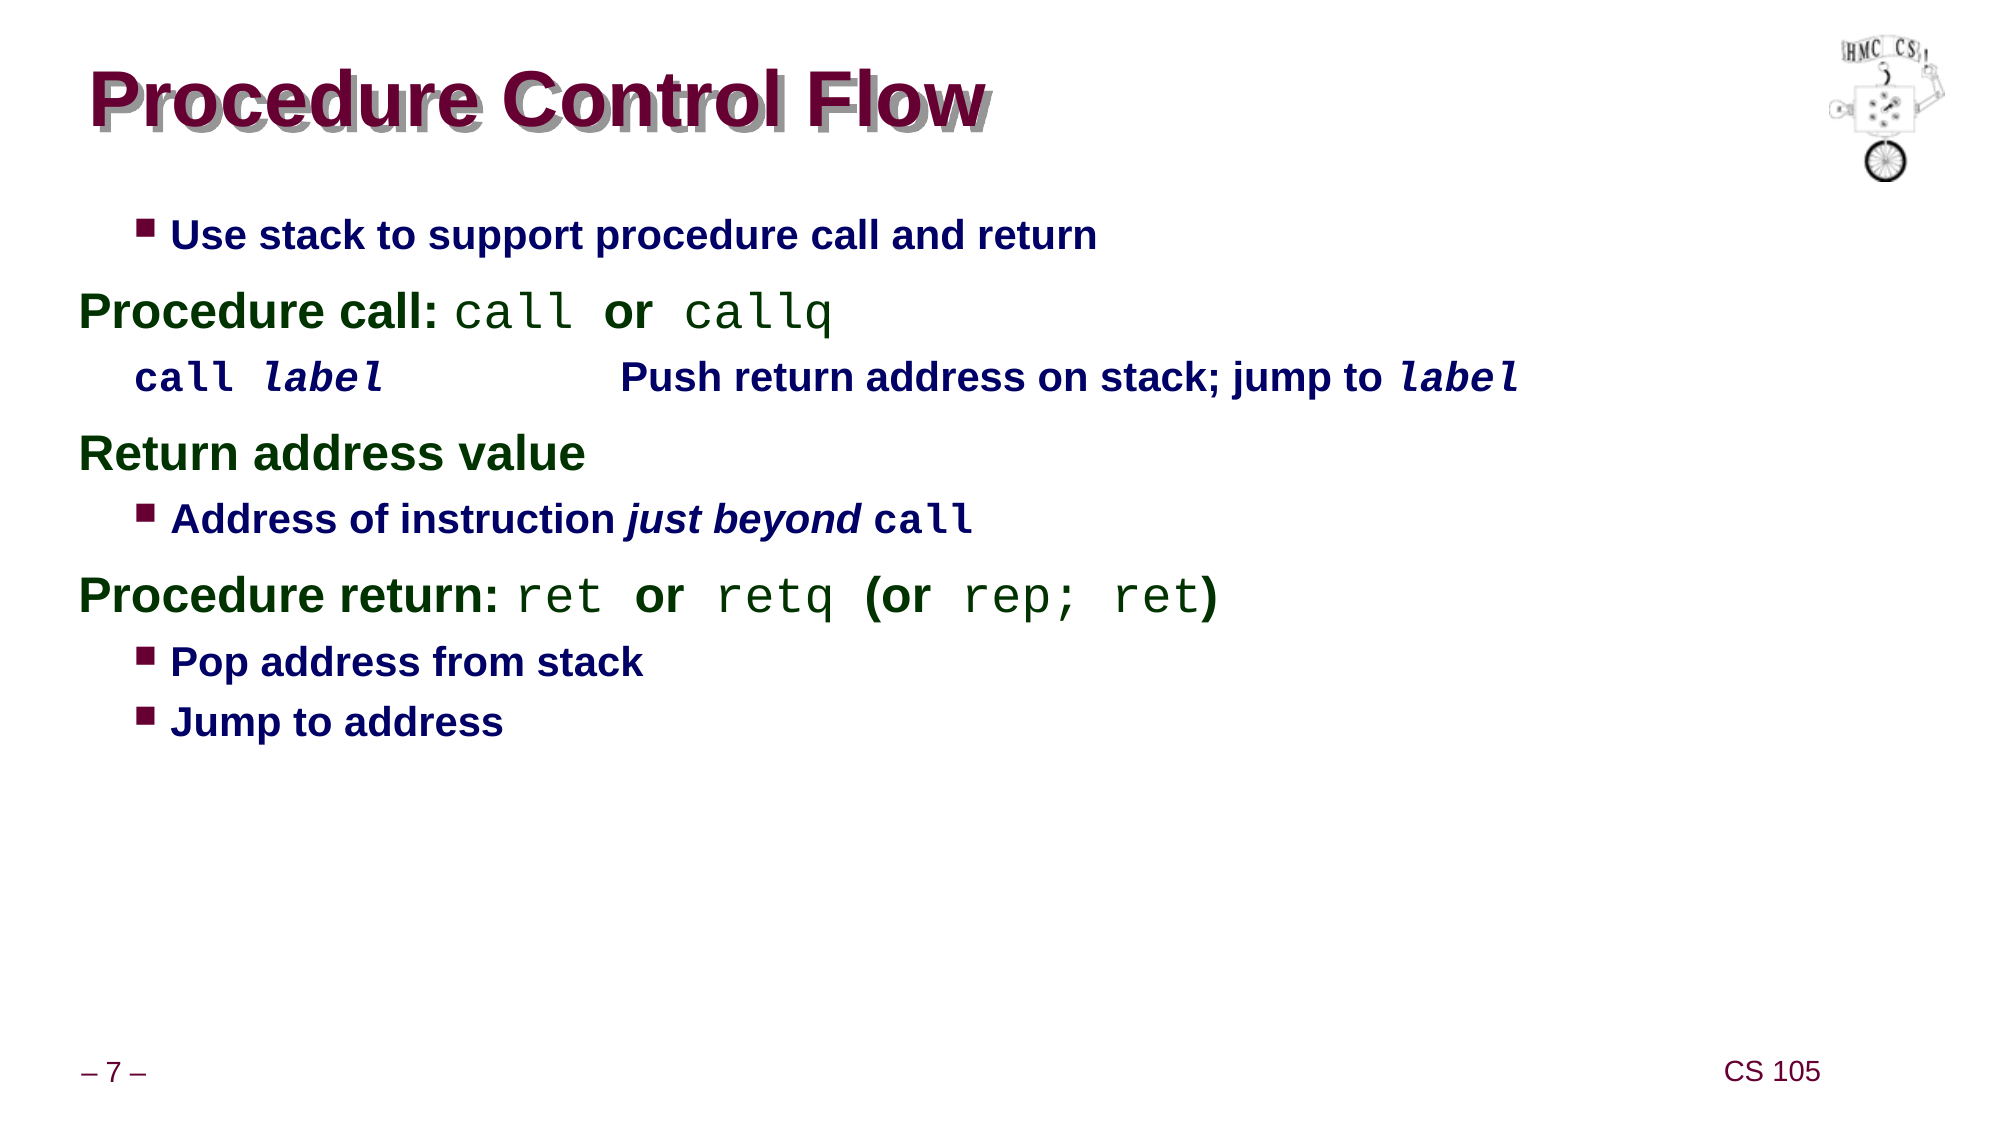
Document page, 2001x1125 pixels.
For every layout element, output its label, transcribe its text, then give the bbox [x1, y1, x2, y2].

list Use stack to support procedure call and return Procedure call: call or callq call label Push return address on stack; jump to label Return address value Address of instruction just beyond call Procedure return: ret or retq (or rep; ret) Pop address from stack Jump to address [63, 200, 1881, 1058]
picture [1829, 32, 1945, 182]
title Procedure Control Flow [88, 40, 1650, 163]
